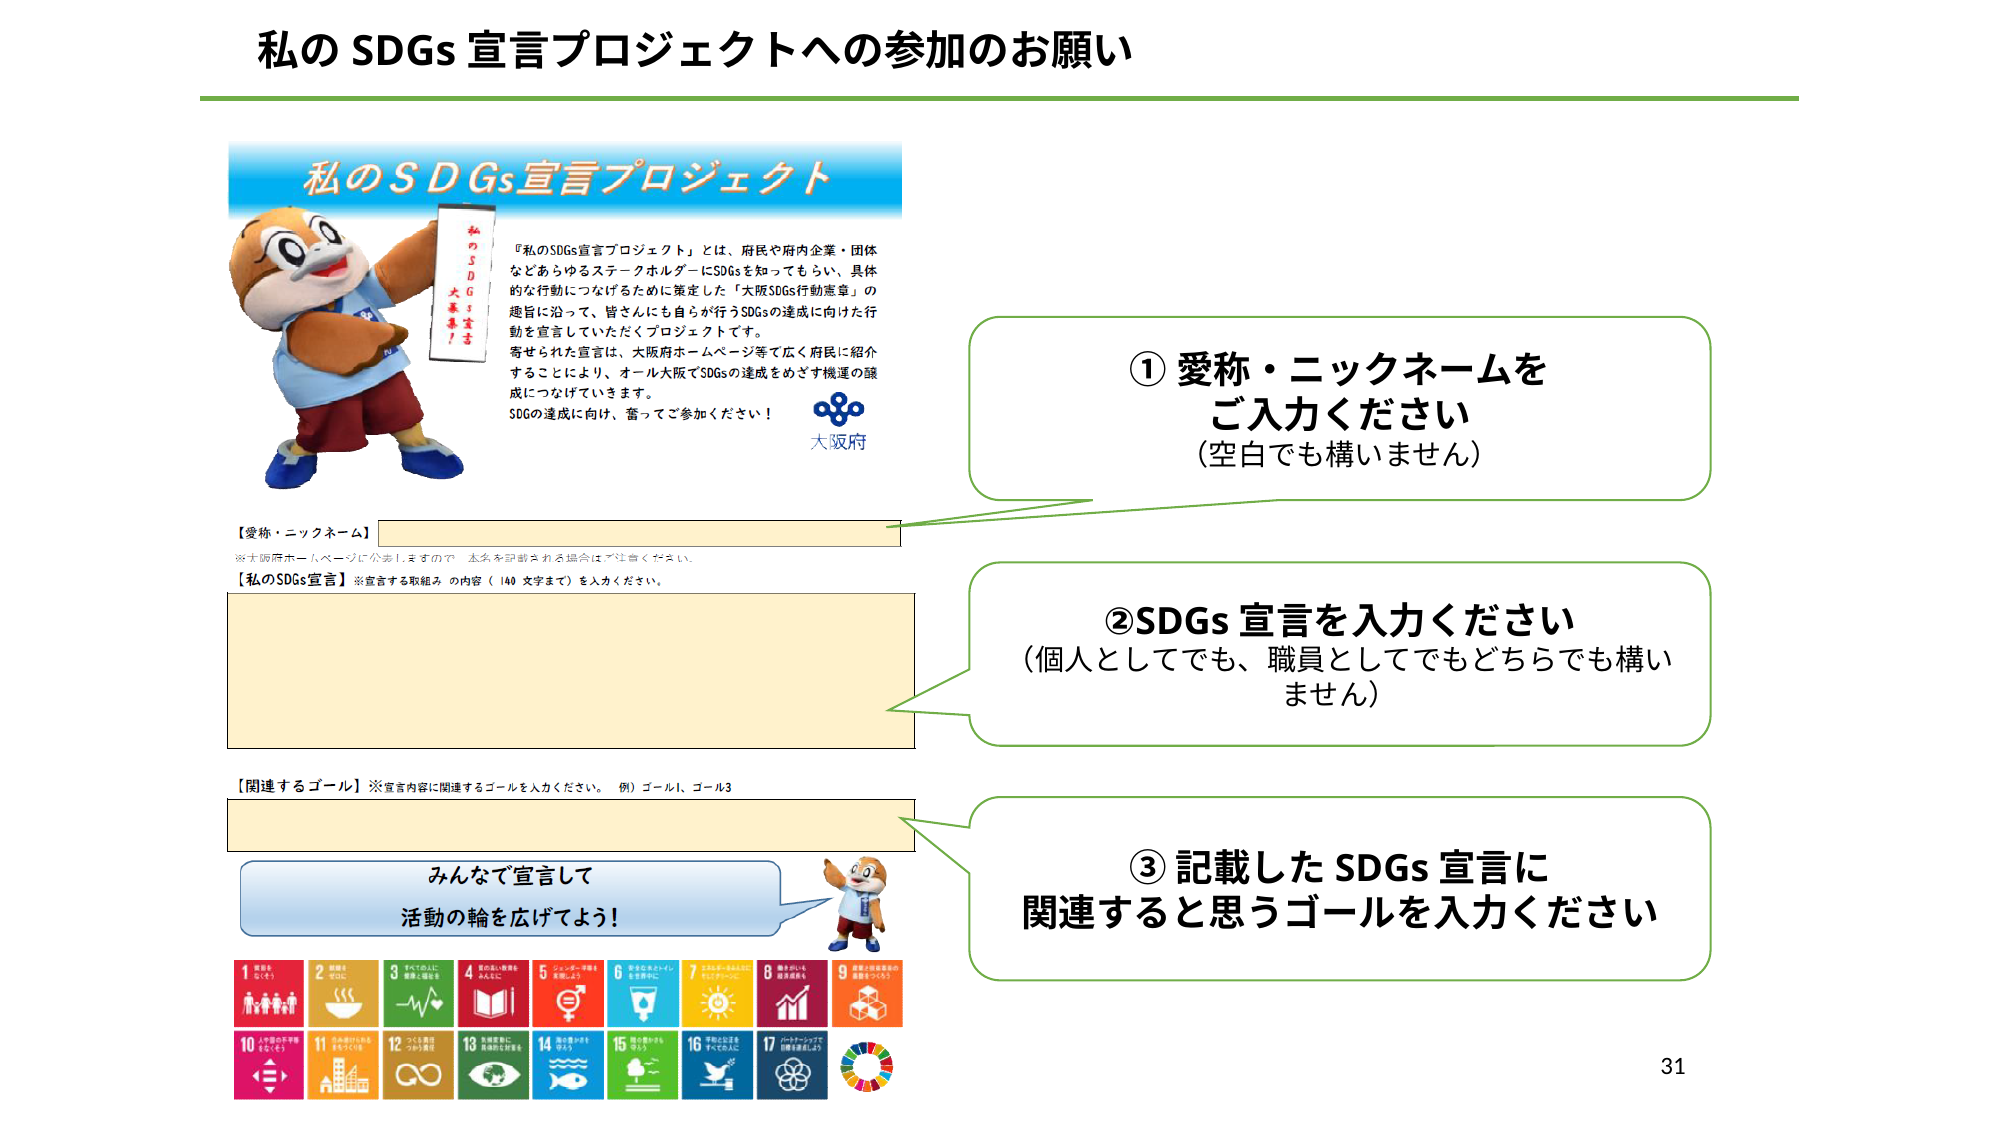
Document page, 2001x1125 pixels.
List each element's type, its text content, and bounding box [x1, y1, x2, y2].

text_box ②SDGs宣言を入力ください （個人としてでも、職員としてでもどちらでも構いません） [921, 561, 1712, 747]
text_box 私のSDGs宣言プロジェクトへの参加のお願い [201, 16, 1411, 81]
text_box ③記載したSDGs宣言に 関連すると思うゴールを入力ください [921, 796, 1712, 982]
text_box 30 [1335, 1042, 1701, 1103]
text_box ①愛称・ニックネームを ご入力ください （空白でも構いません） [906, 315, 1712, 527]
picture [220, 137, 921, 1107]
